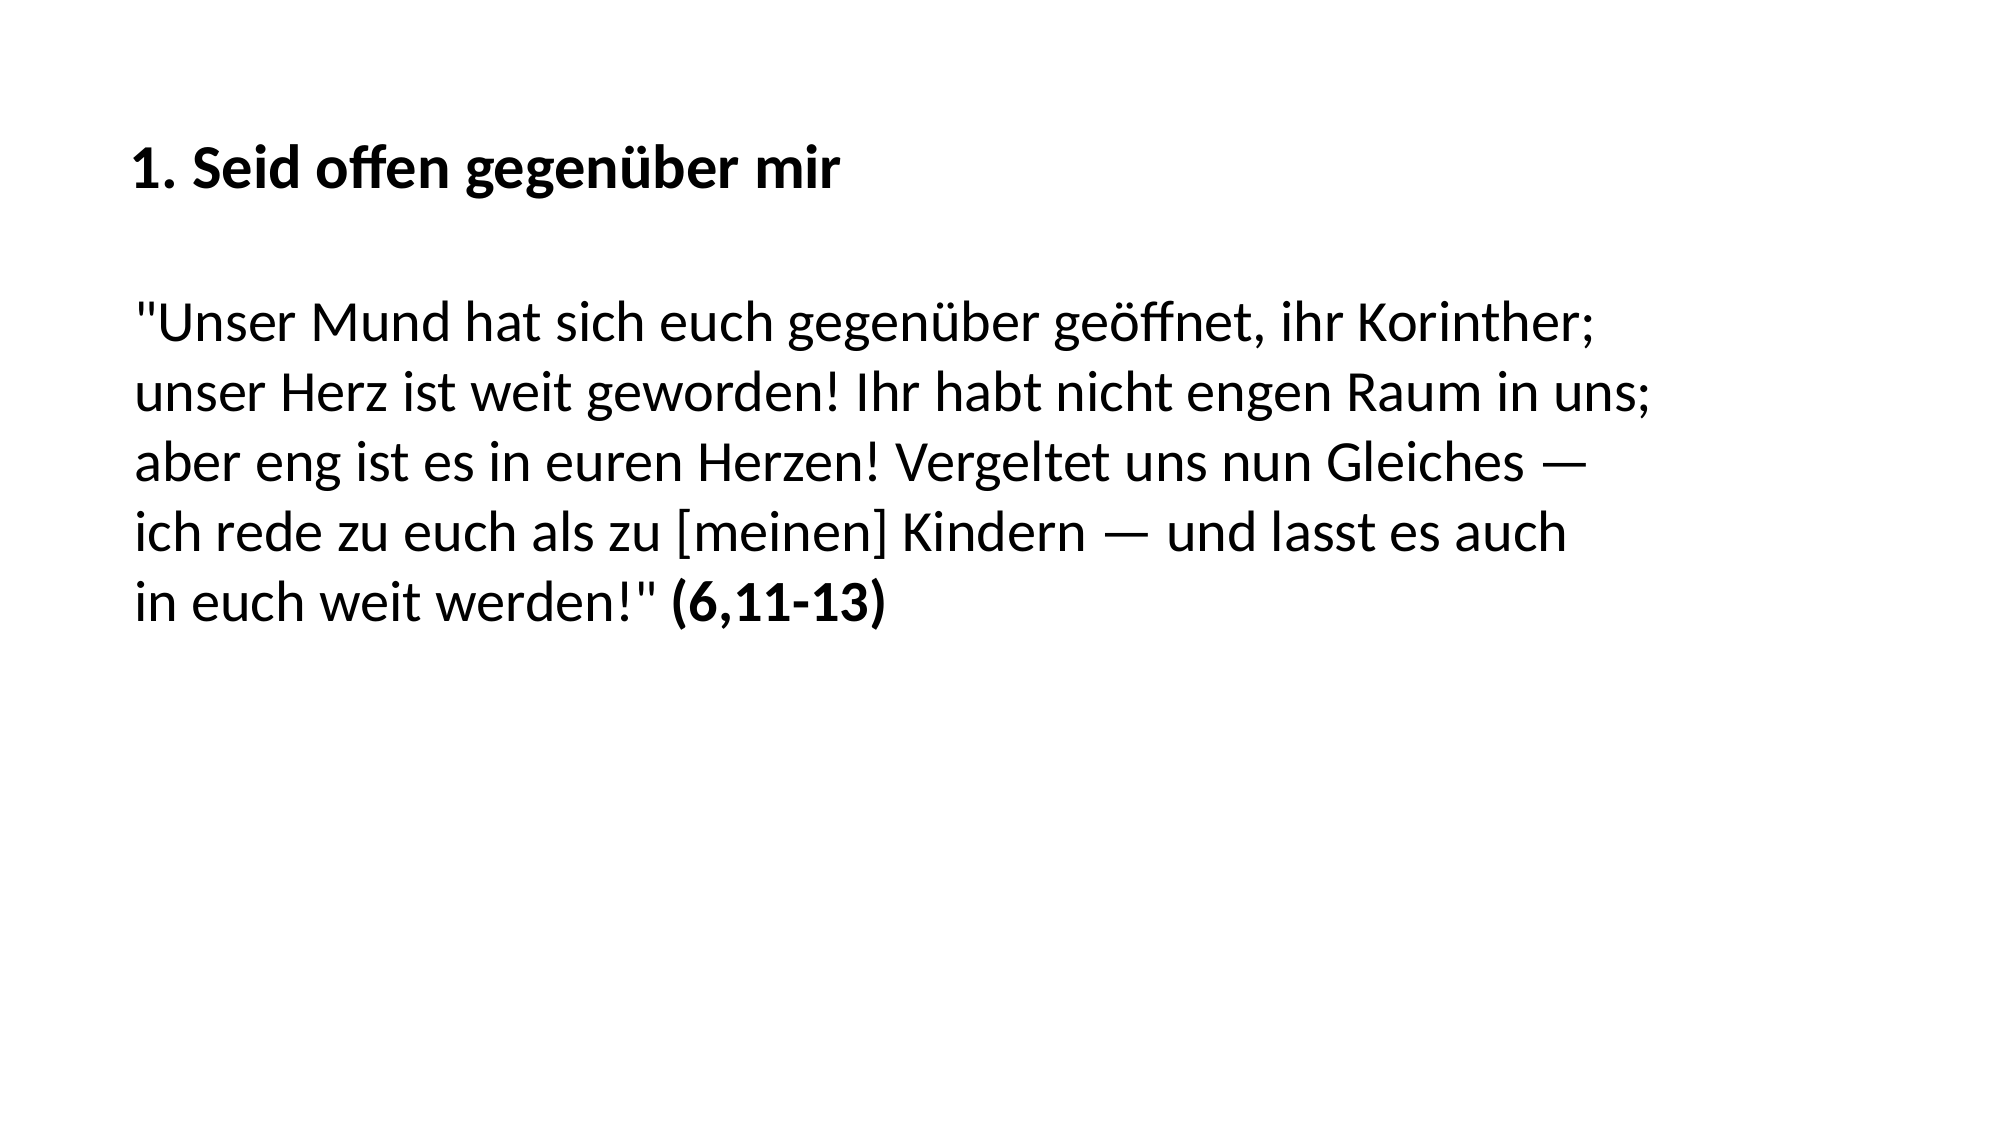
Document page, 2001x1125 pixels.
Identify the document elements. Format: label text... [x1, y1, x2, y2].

text_box "Unser Mund hat sich euch gegenüber geöffnet, ihr Korinther; unser Herz ist weit geworden! Ihr habt nicht engen Raum in uns; aber eng ist es in euren Herzen! Vergeltet uns nun Gleiches — ich rede zu euch als zu [meinen] Kindern — und lasst es auch in euch weit werden!" (6,11-13) [119, 275, 1682, 641]
text_box 1. Seid offen gegenüber mir [114, 119, 859, 209]
